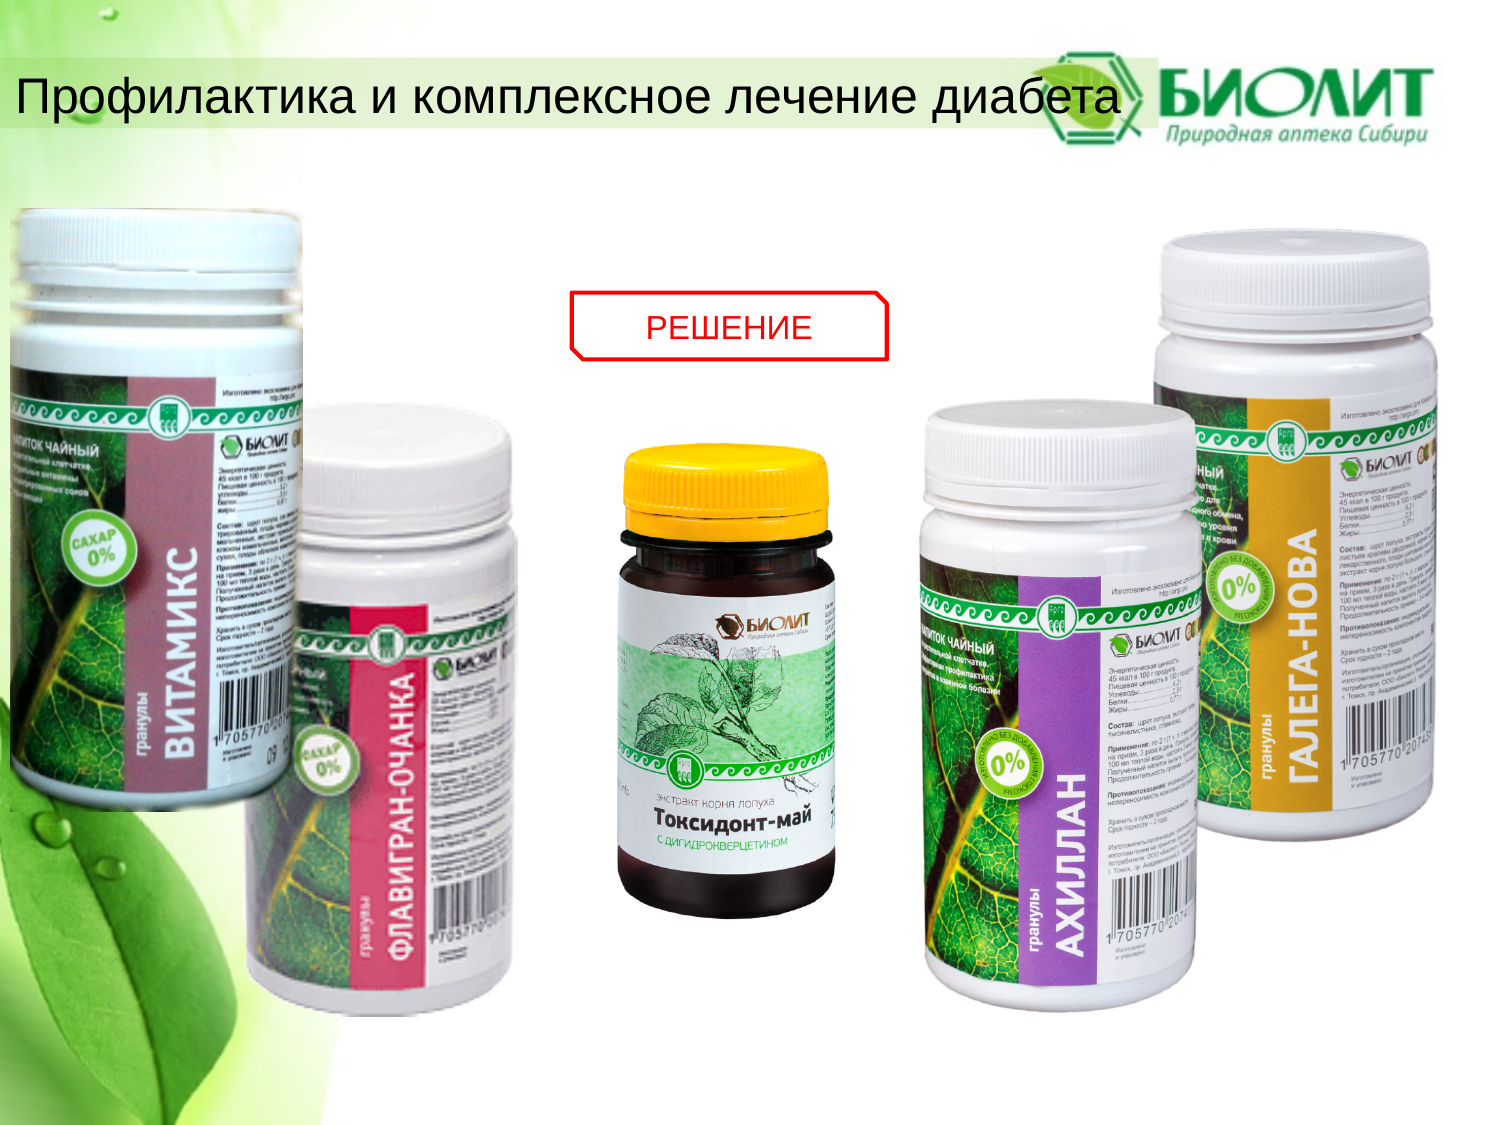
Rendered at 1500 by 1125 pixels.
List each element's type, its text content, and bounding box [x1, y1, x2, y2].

picture [0, 0, 1500, 1125]
text_box [490, 932, 1158, 1085]
text_box [346, 225, 1104, 383]
text_box РЕШЕНИЕ [569, 290, 889, 362]
text_box Профилактика и комплексное лечение диабета [0, 57, 1159, 129]
